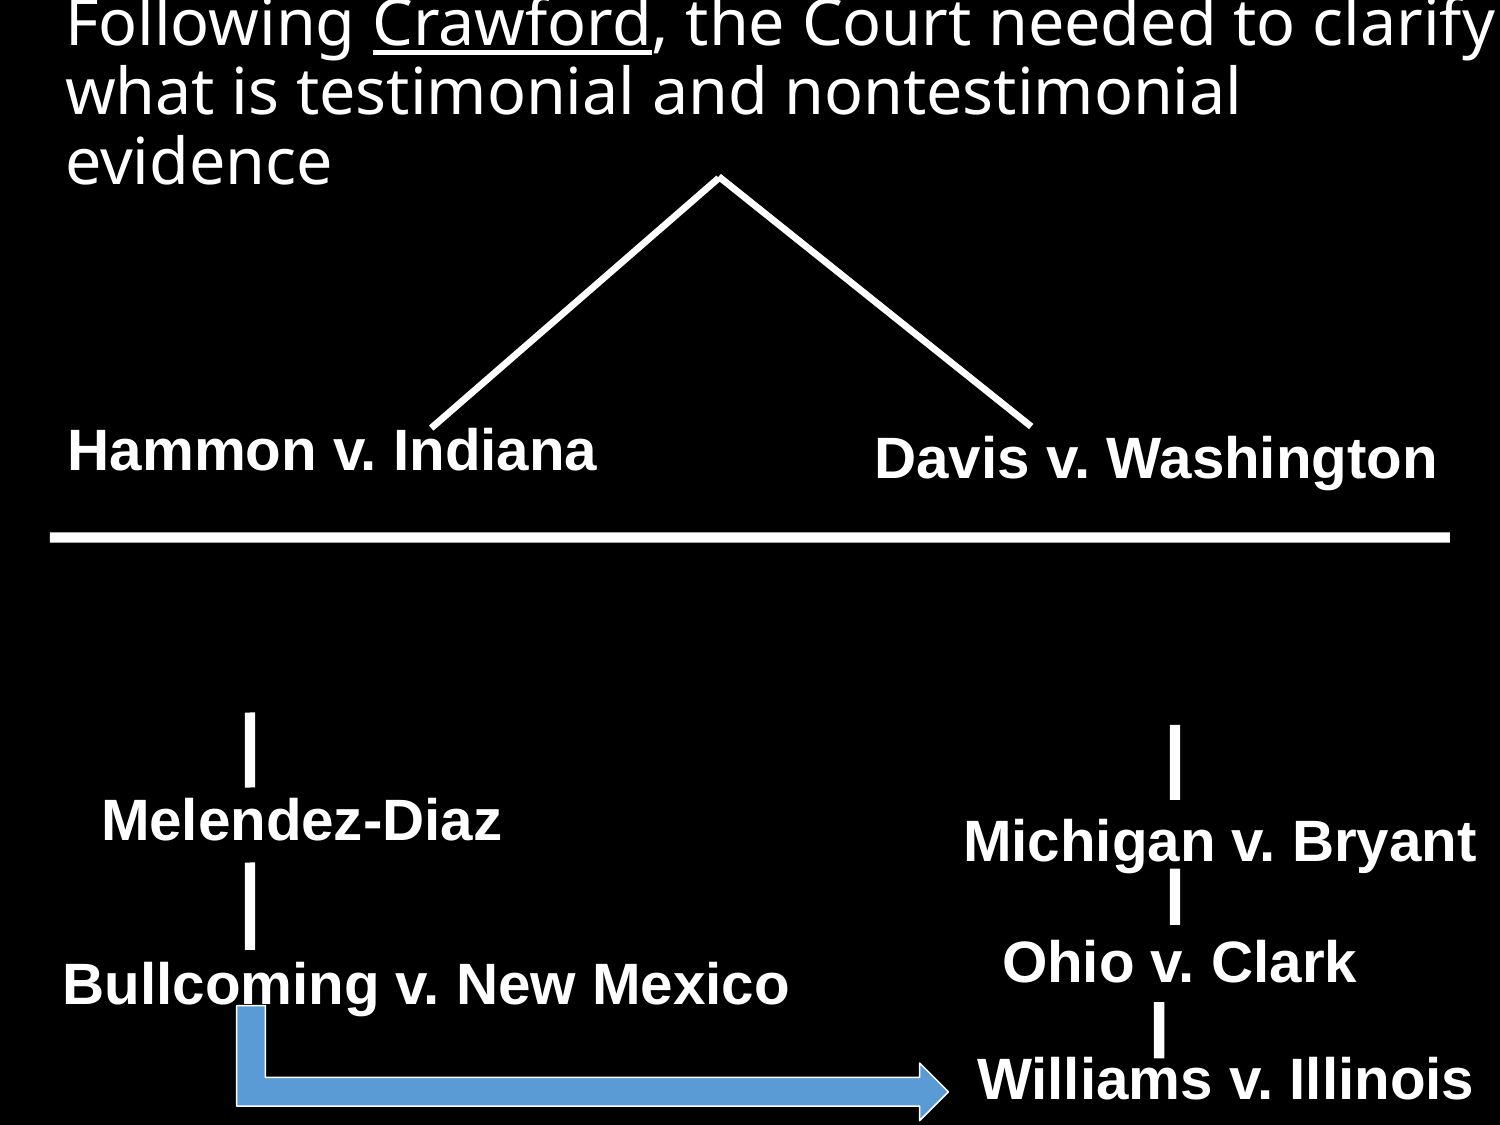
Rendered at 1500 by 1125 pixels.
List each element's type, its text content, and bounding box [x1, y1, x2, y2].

text_box Hammon v. Indiana [14, 404, 652, 490]
text_box [236, 1005, 949, 1121]
title Following Crawford, the Court needed to clarify what is testimonial and nontestimonial evidence [50, 0, 1500, 207]
text_box Ohio v. Clark [987, 916, 1500, 1002]
text_box [99, 399, 688, 461]
text_box Bullcoming v. New Mexico [48, 938, 1061, 1024]
text_box Davis v. Washington [837, 412, 1475, 498]
text_box Melendez-Diaz v. Massachusetts [86, 775, 1099, 860]
text_box Williams v. Illinois [962, 1033, 1500, 1119]
text_box Michigan v. Bryant [948, 796, 1500, 881]
